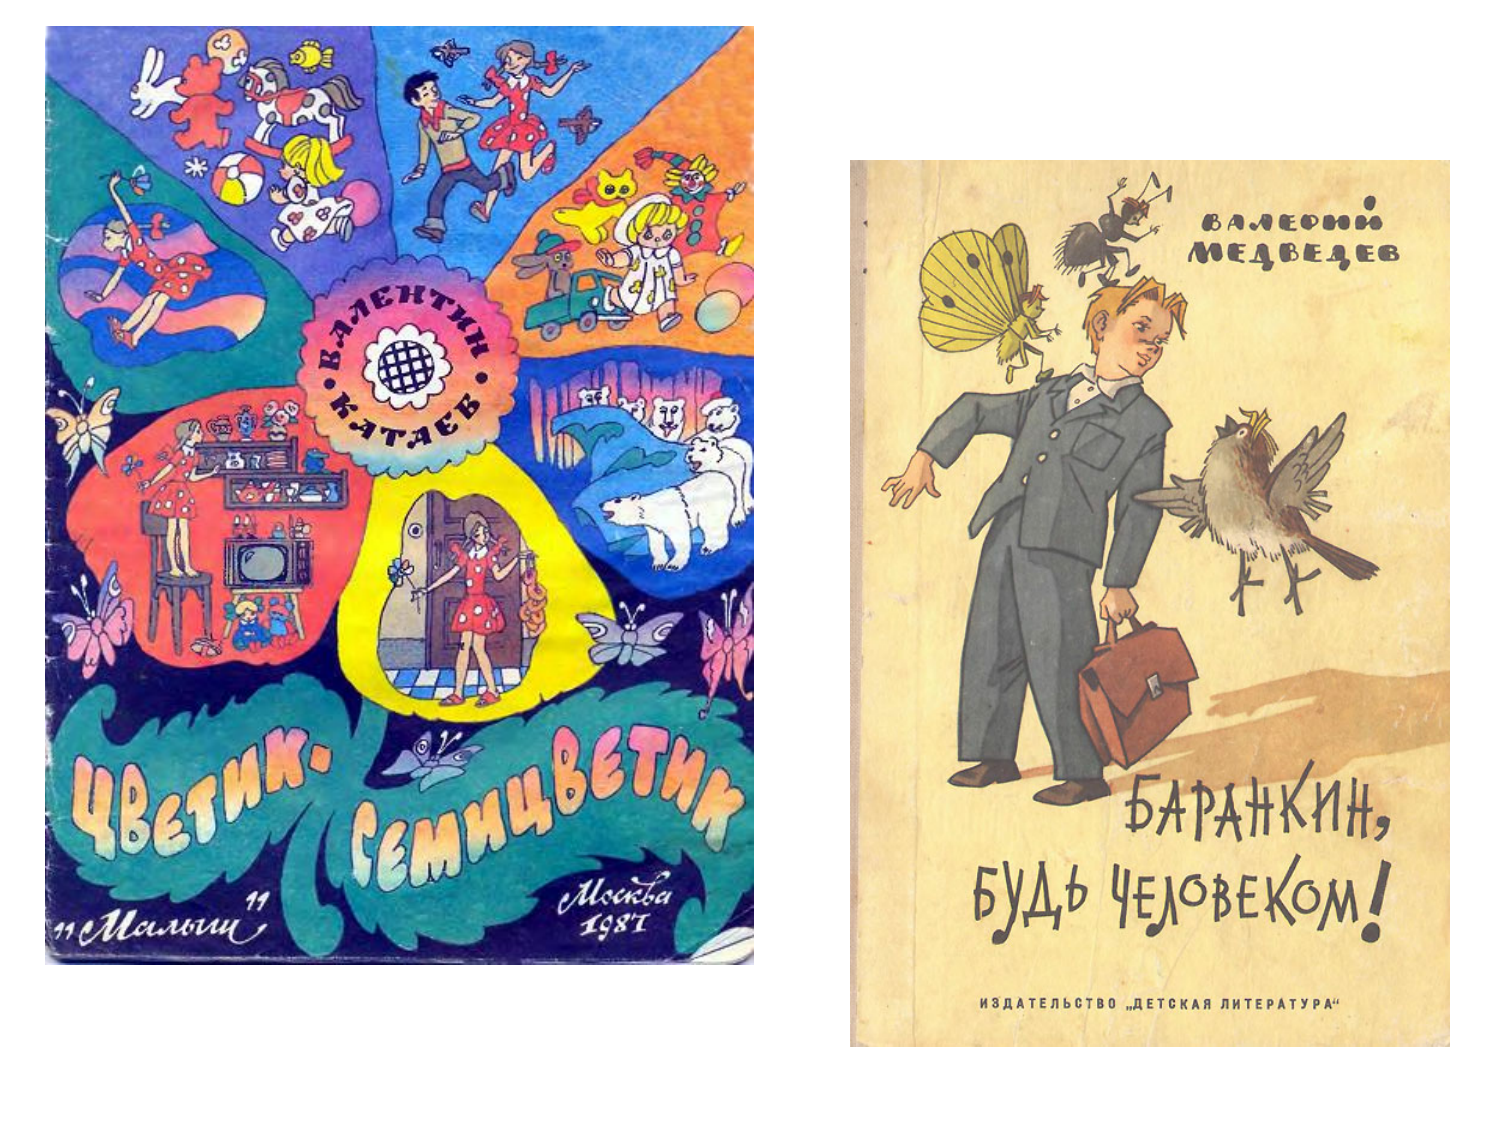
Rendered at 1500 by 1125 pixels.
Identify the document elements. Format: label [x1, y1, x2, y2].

picture [45, 26, 754, 965]
picture [850, 160, 1450, 1047]
